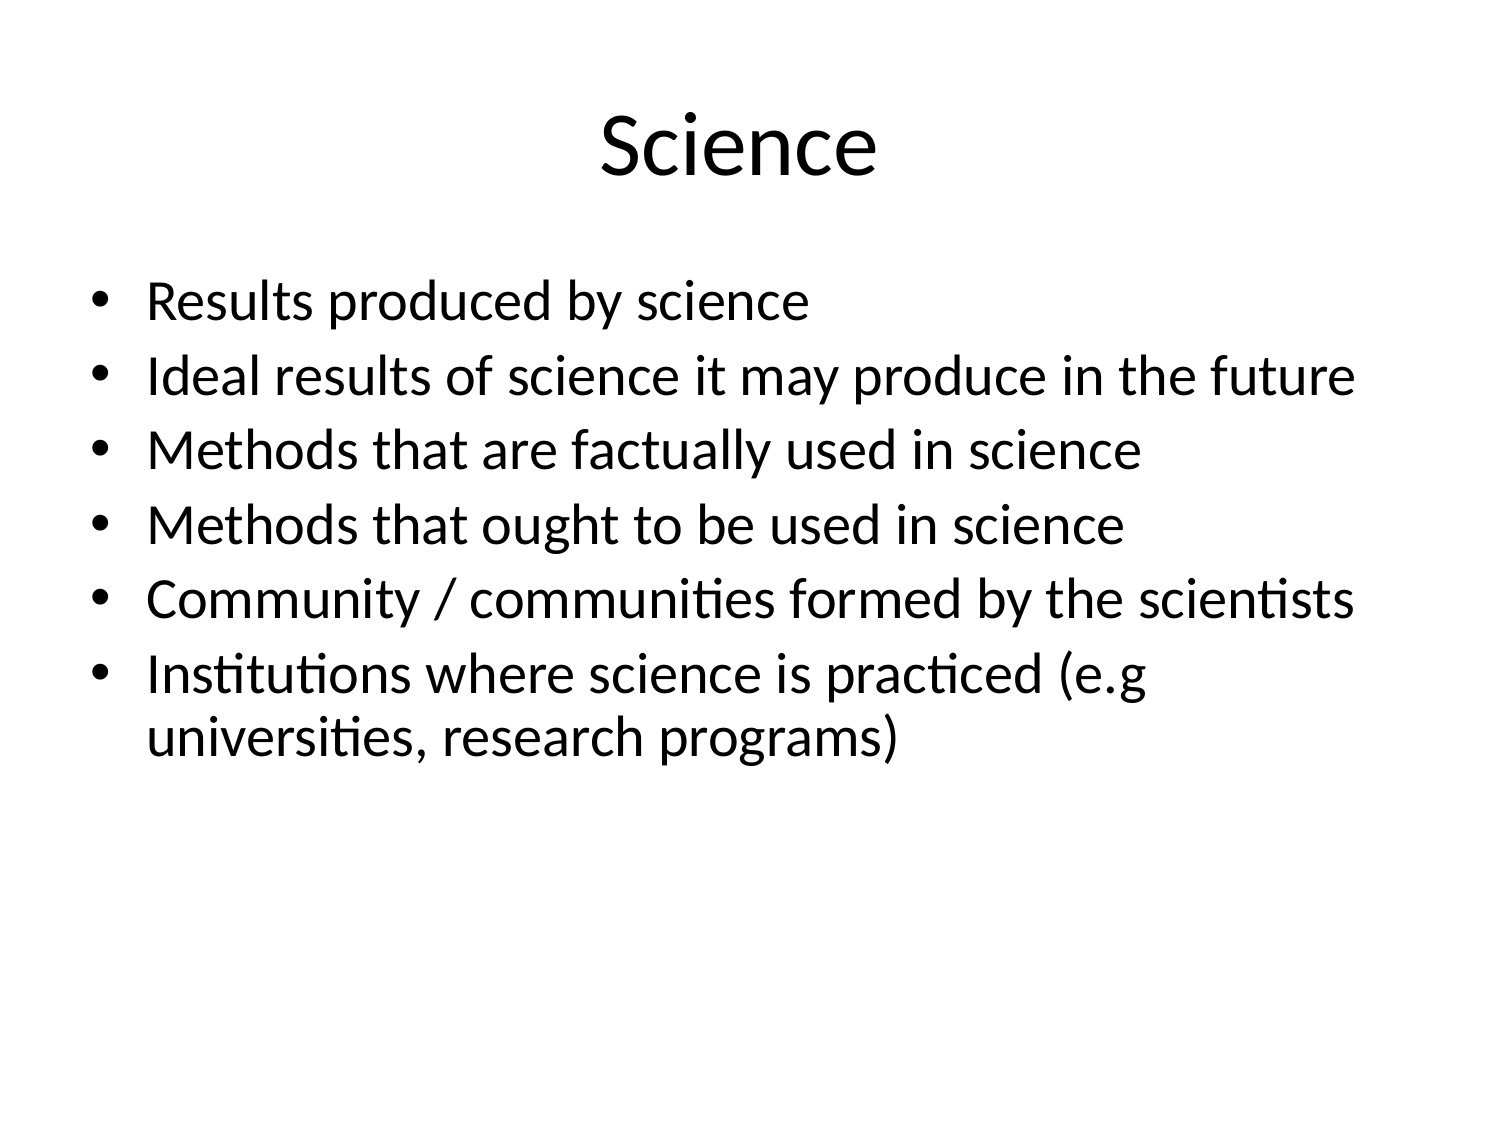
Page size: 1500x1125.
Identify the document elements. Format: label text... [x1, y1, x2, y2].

title Science [75, 45, 1425, 233]
list Results produced by science Ideal results of science it may produce in the future Methods that are factually used in science Methods that ought to be used in science Community / communities formed by the scientists Institutions where science is practiced (e.g universities, research programs) [75, 262, 1425, 1005]
